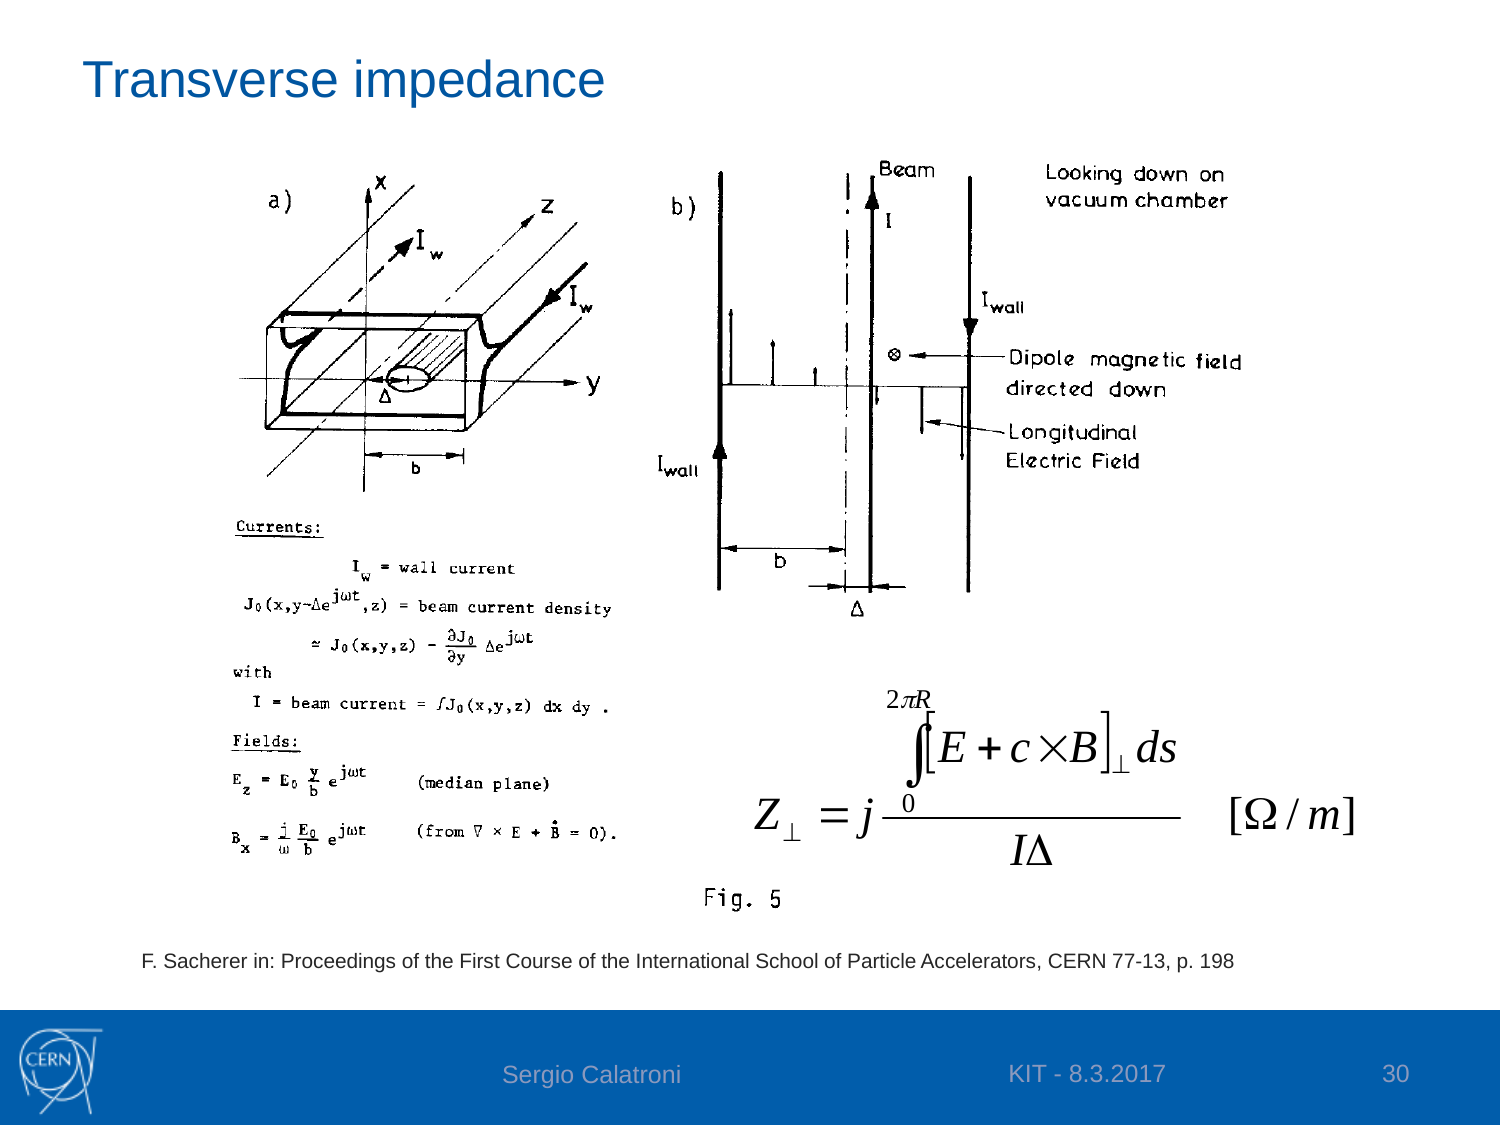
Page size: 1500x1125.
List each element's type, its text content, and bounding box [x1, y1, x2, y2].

title Transverse impedance [75, 38, 1425, 116]
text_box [745, 679, 1364, 877]
text_box F. Sacherer in: Proceedings of the First Course of the International School of Particle Accelerators, CERN 77-13, p. 198 [126, 940, 1308, 981]
slide_number 30 [1342, 1042, 1425, 1103]
footer KIT - 8.3.2017 [850, 1042, 1326, 1103]
slide_number Sergio Calatroni [487, 1043, 838, 1104]
picture [158, 125, 1341, 931]
